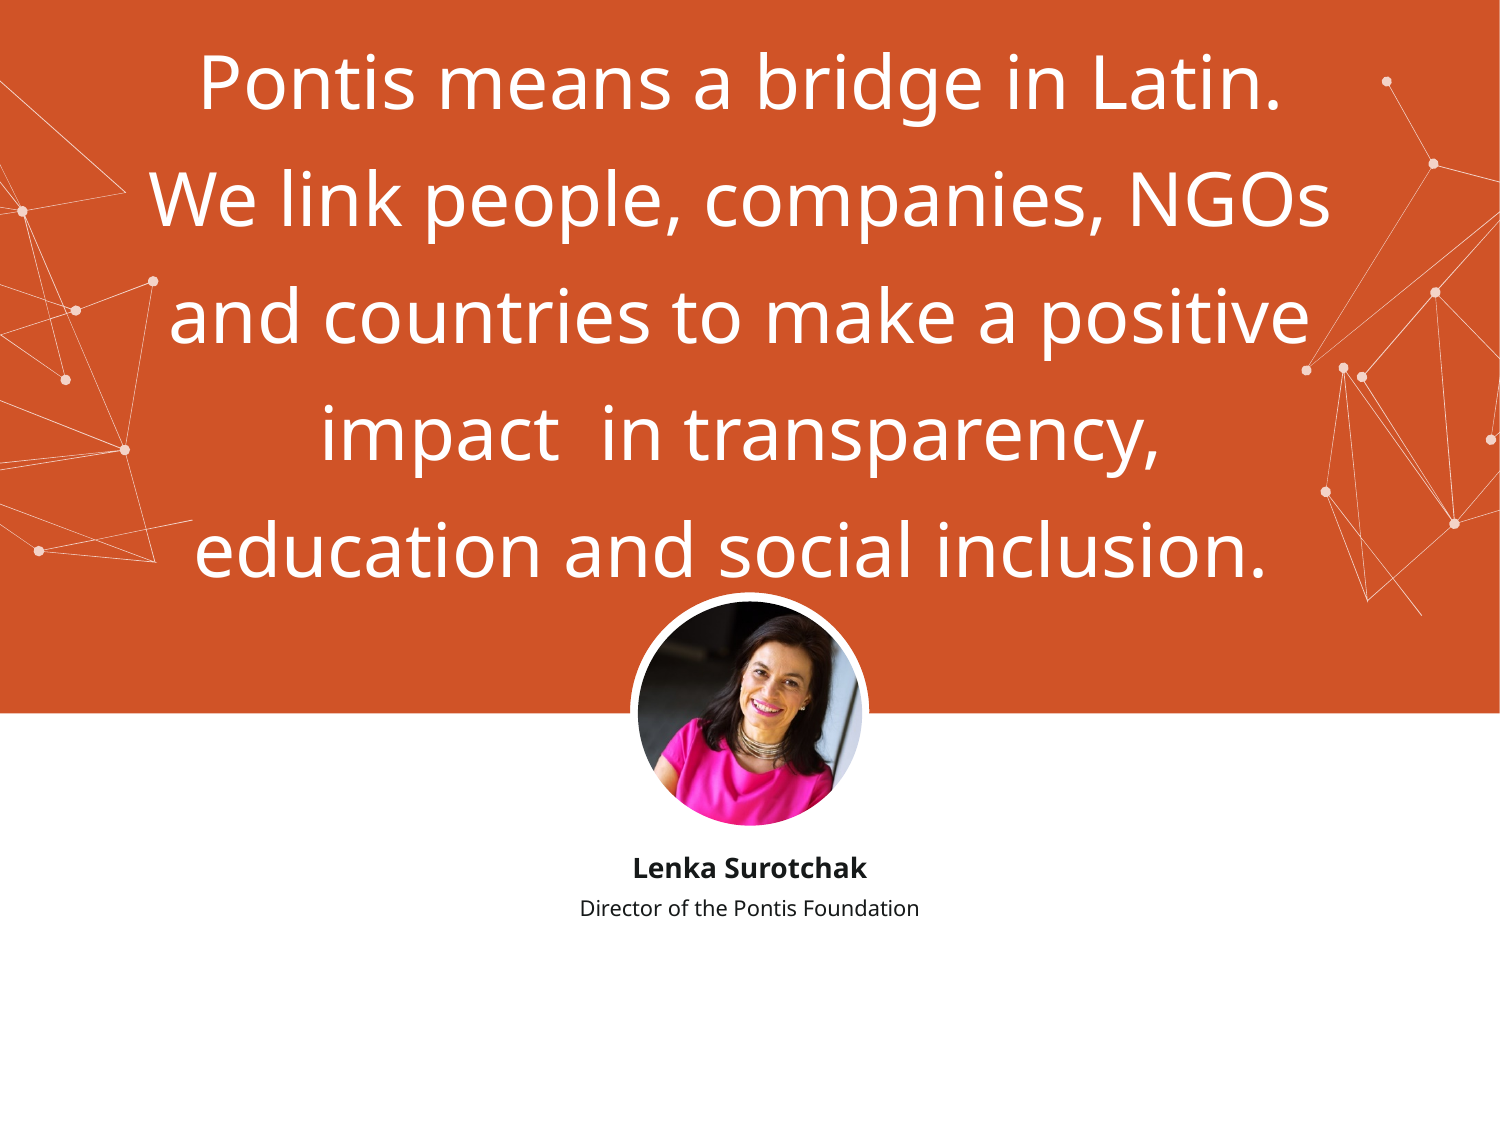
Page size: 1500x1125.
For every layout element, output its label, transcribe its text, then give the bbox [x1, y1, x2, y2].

text_box Lenka Surotchak [612, 850, 887, 878]
picture [0, 0, 1500, 826]
text_box Director of the Pontis Foundation [560, 878, 940, 928]
